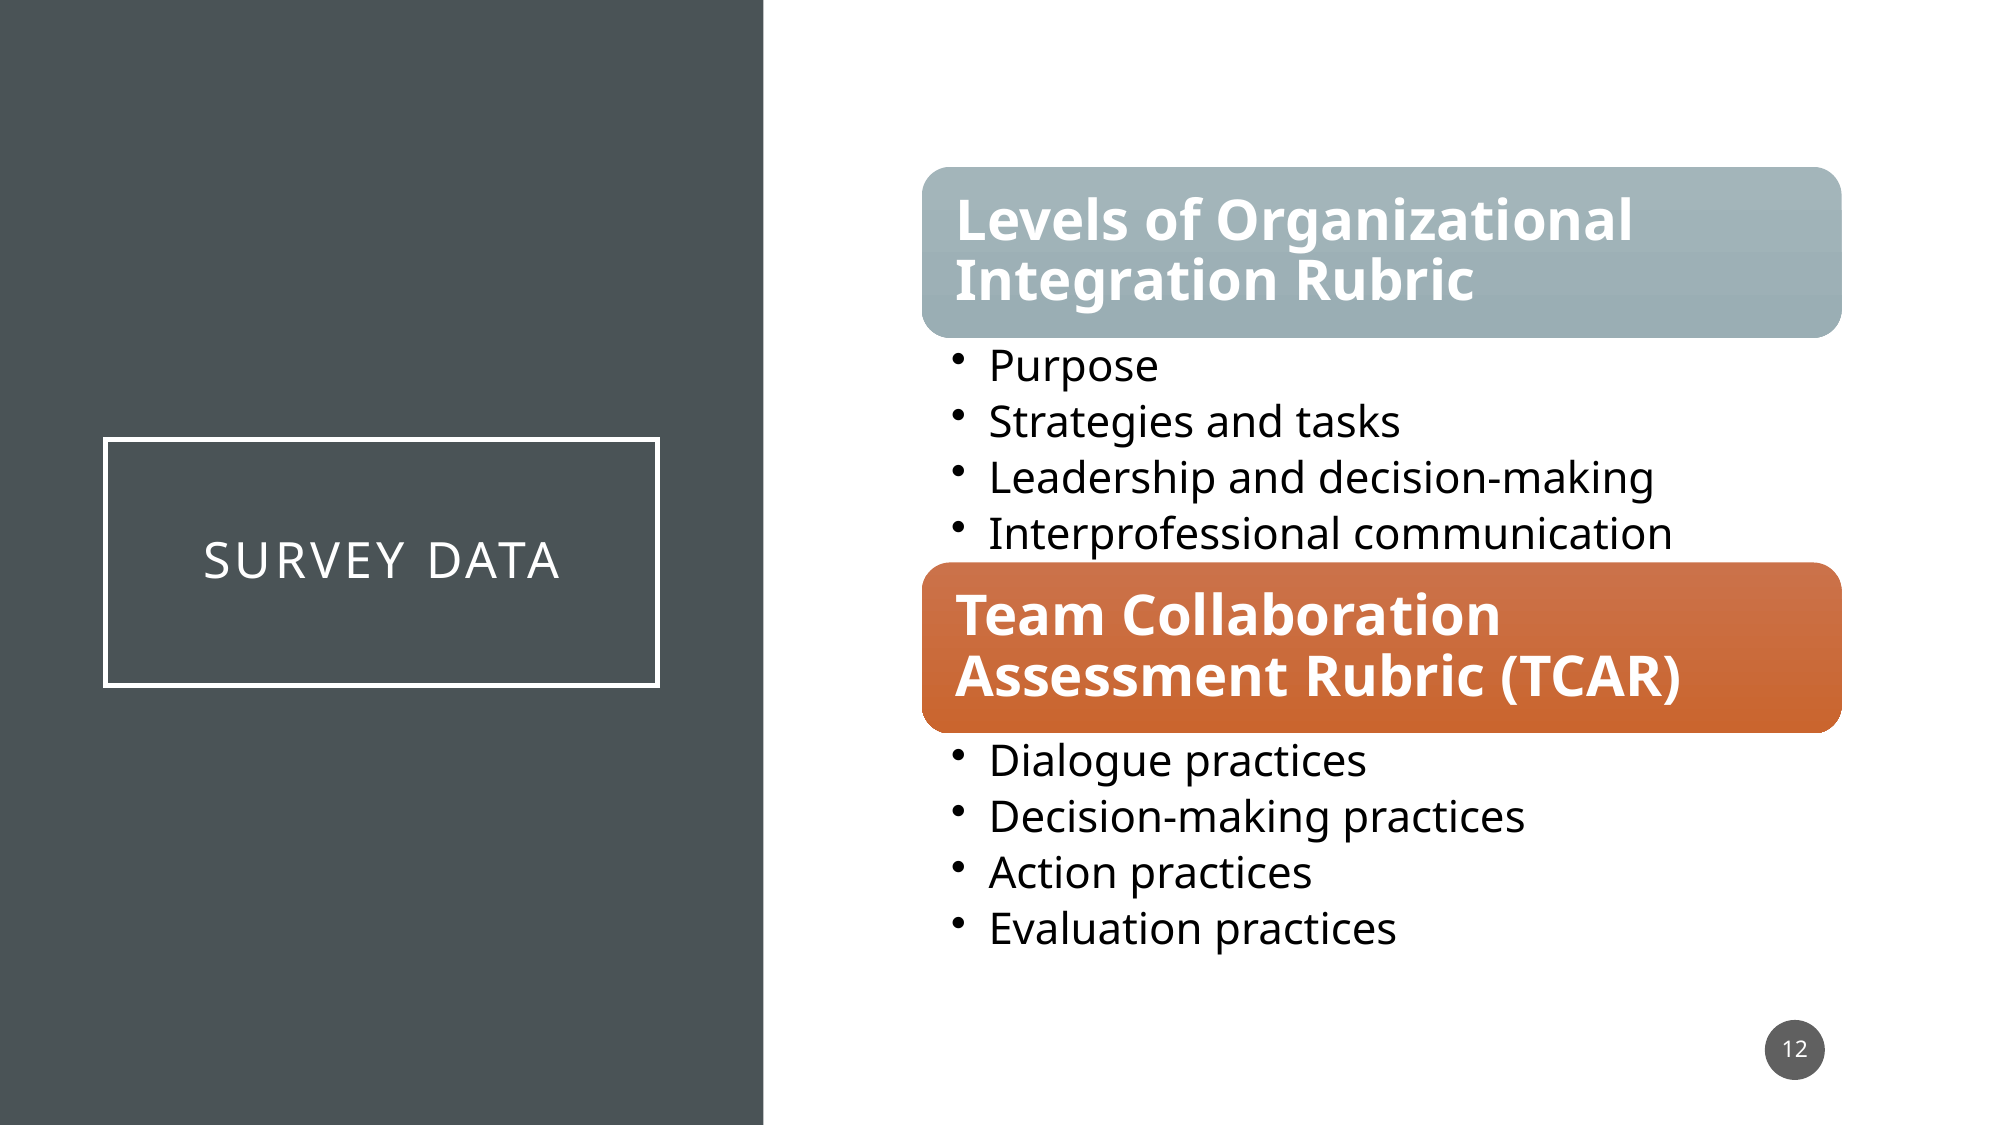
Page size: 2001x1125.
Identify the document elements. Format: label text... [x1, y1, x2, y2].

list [921, 158, 1842, 967]
text_box [0, 0, 764, 1125]
text_box [764, 0, 2000, 1125]
title Survey Data [103, 437, 660, 688]
slide_number 12 [1764, 1019, 1825, 1080]
